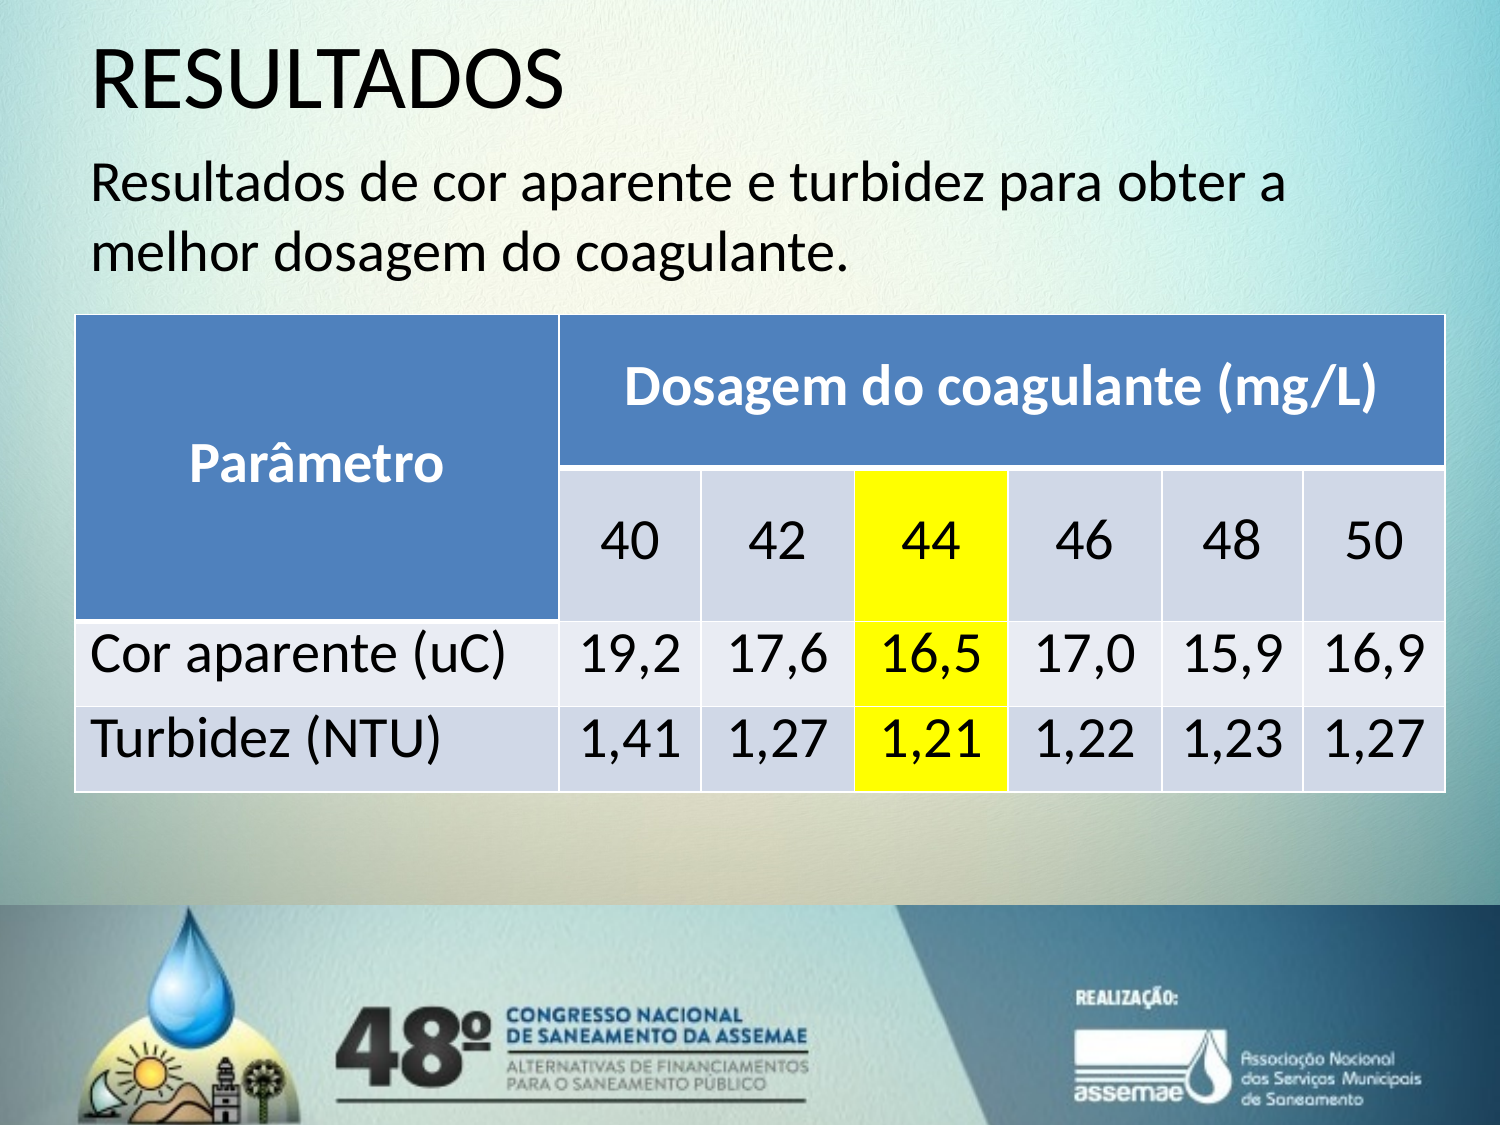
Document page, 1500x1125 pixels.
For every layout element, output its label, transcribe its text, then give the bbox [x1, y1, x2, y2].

table_cell Cor aparente (uC) [76, 624, 558, 706]
table_cell 1,21 [855, 707, 1007, 791]
table_cell Turbidez (NTU) [76, 707, 558, 791]
table_header Dosagem do coagulante (mg/L) [560, 315, 1444, 465]
table_cell 1,41 [560, 707, 700, 791]
table_cell 1,22 [1009, 707, 1161, 791]
table_cell 42 [702, 471, 854, 621]
picture [0, 0, 1500, 1125]
table_cell 46 [1009, 471, 1161, 621]
table_cell 17,6 [702, 622, 854, 706]
table_cell 16,9 [1304, 622, 1444, 706]
table_cell 17,0 [1009, 622, 1161, 706]
table_cell 50 [1304, 471, 1444, 621]
table_cell 1,27 [1304, 707, 1444, 791]
table_cell 16,5 [855, 622, 1007, 706]
table_cell 1,27 [702, 707, 854, 791]
table_cell 44 [855, 471, 1007, 621]
table_cell 19,2 [560, 622, 700, 706]
table_cell 15,9 [1163, 622, 1302, 706]
table_cell 40 [560, 471, 700, 621]
text_box Resultados de cor aparente e turbidez para obter a melhor dosagem do coagulante. [75, 136, 1446, 291]
table_cell 48 [1163, 471, 1302, 621]
table_cell 1,23 [1163, 707, 1302, 791]
table_header Parâmetro [76, 315, 558, 619]
title RESULTADOS [75, 7, 1425, 136]
